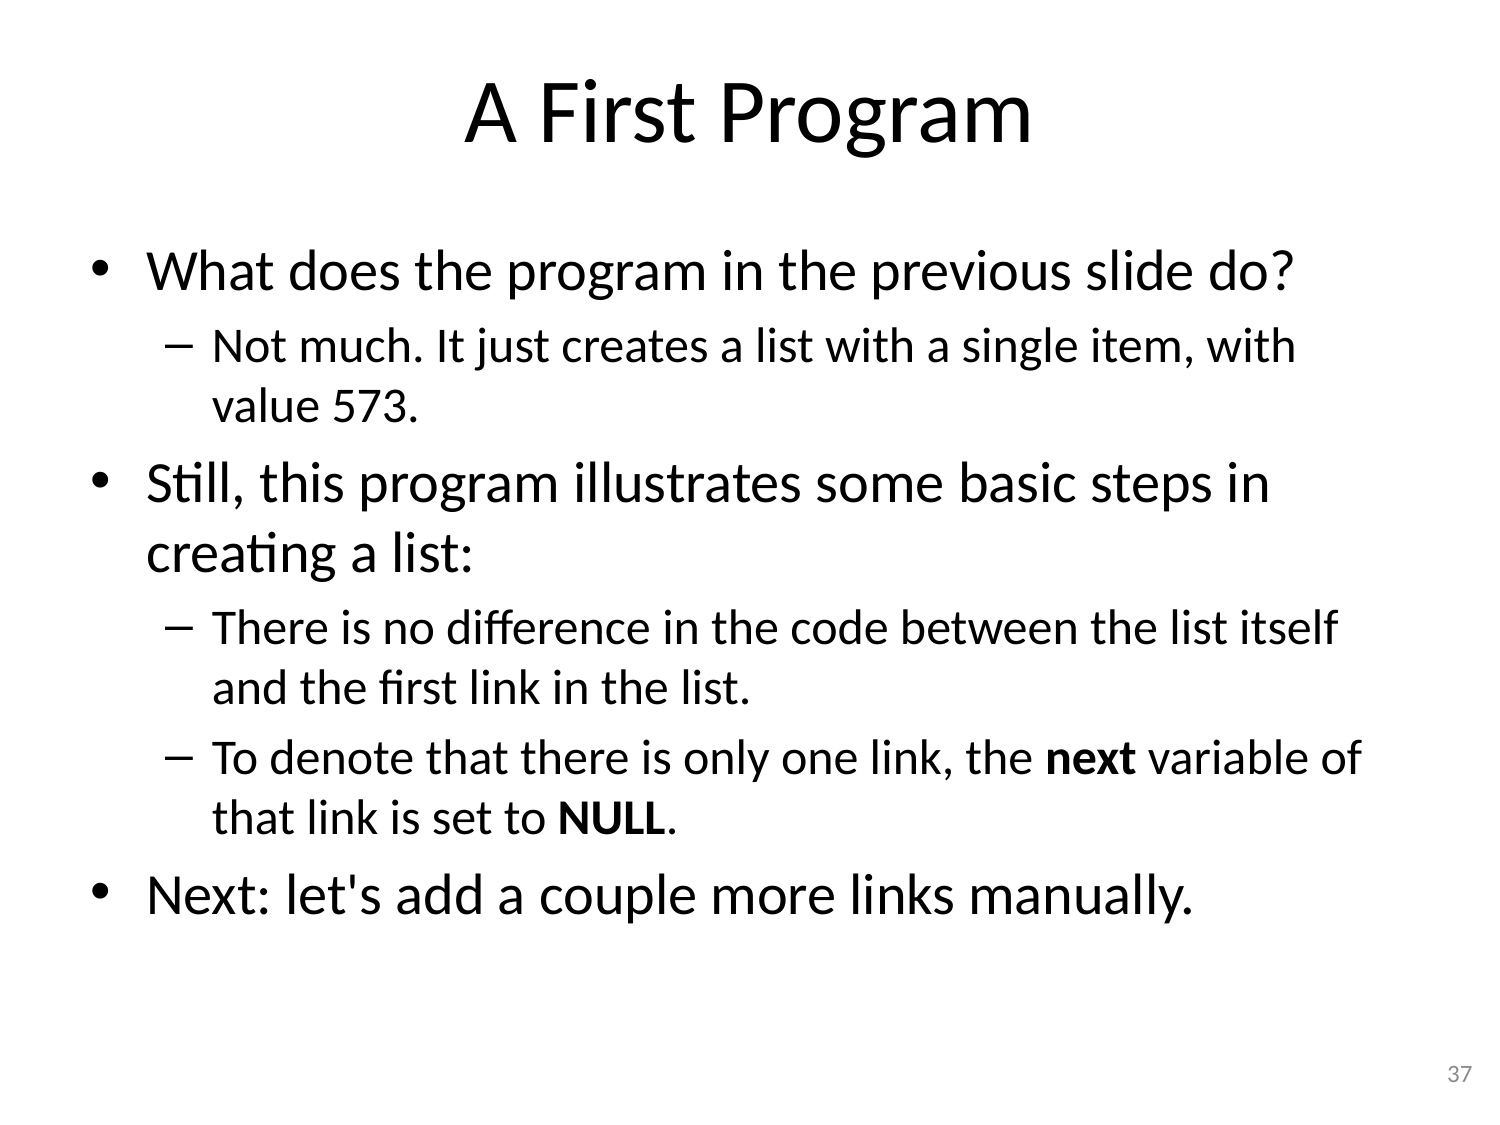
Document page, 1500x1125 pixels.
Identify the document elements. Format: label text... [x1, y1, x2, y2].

slide_number 37 [1137, 1042, 1488, 1103]
list What does the program in the previous slide do? Not much. It just creates a list with a single item, with value 573. Still, this program illustrates some basic steps in creating a list: There is no difference in the code between the list itself and the first link in the list. To denote that there is only one link, the next variable of that link is set to NULL. Next: let's add a couple more links manually. [75, 224, 1425, 1050]
title A First Program [75, 12, 1425, 200]
